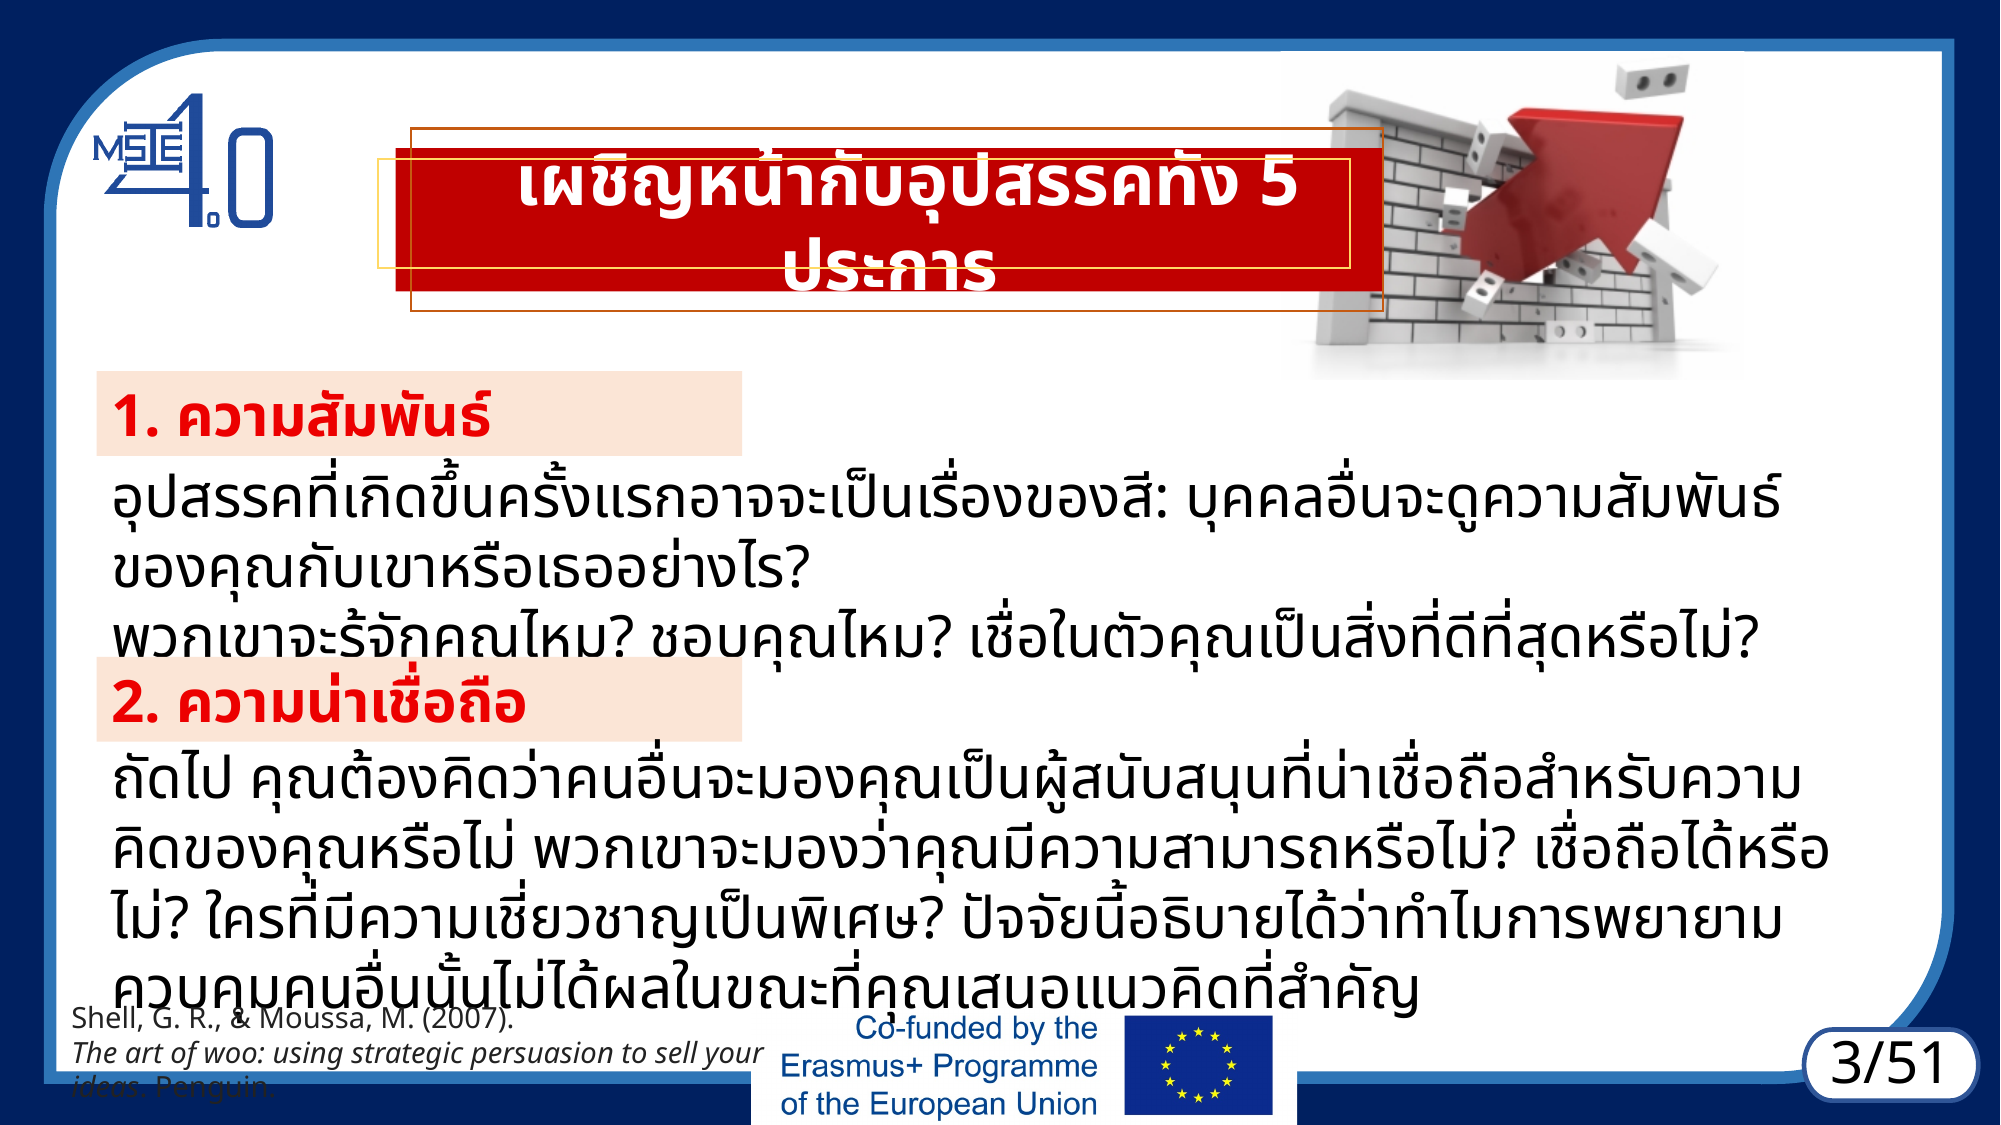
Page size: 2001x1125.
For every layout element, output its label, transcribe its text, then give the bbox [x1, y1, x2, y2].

picture [751, 1028, 1298, 1125]
text_box 1. ความสัมพันธ์ [96, 371, 743, 451]
text_box 2. ความน่าเชื่อถือ [96, 656, 743, 732]
text_box ถัดไป คุณต้องคิดว่าคนอื่นจะมองคุณเป็นผู้สนับสนุนที่น่าเชื่อถือสำหรับความคิดของคุณหรือไม่ พวกเขาจะมองว่าคุณมีความสามารถหรือไม่? เชื่อถือได้หรือไม่? ใครที่มีความเชี่ยวชาญเป็นพิเศษ? ปัจจัยนี้อธิบายได้ว่าทำไมการพยายามควบคุมคนอื่นนั้นไม่ได้ผลในขณะที่คุณเสนอแนวคิดที่สำคัญ [96, 732, 1862, 1028]
text_box Shell, G. R., & Moussa, M. (2007). The art of woo: using strategic persuasion to sell your ideas. Penguin. [56, 991, 814, 1112]
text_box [378, 51, 1745, 380]
text_box 3/51 [1802, 1028, 1980, 1102]
text_box อุปสรรคที่เกิดขึ้นครั้งแรกอาจจะเป็นเรื่องของสี: บุคคลอื่นจะดูความสัมพันธ์ของคุณกับเขาหรือเธออย่างไร? พวกเขาจะรู้จักคุณไหม? ชอบคุณไหม? เชื่อในตัวคุณเป็นสิ่งที่ดีที่สุดหรือไม่? [96, 451, 1862, 677]
